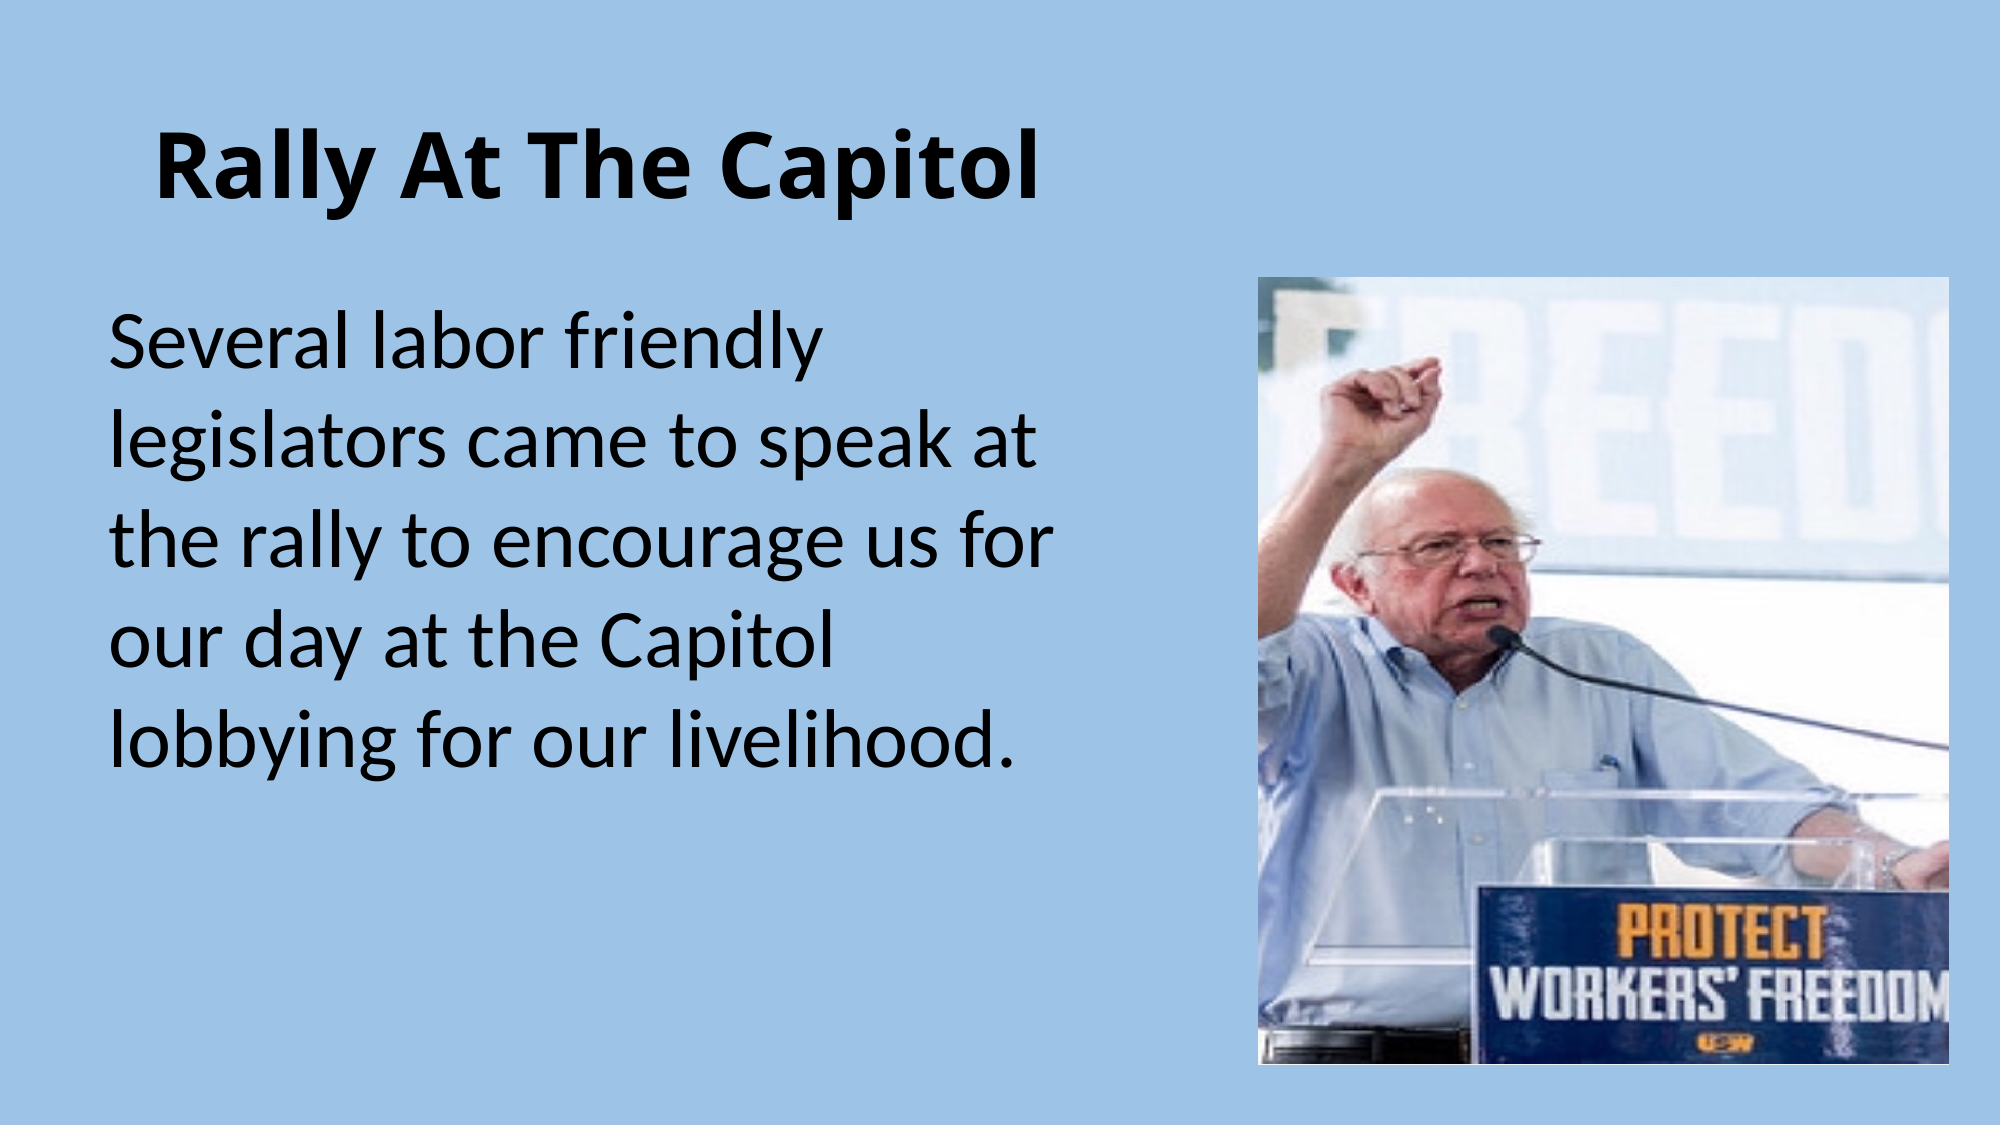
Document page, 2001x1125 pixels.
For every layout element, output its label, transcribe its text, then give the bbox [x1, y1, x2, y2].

text_box Several labor friendly legislators came to speak at the rally to encourage us for our day at the Capitol lobbying for our livelihood. [93, 277, 1149, 792]
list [1258, 277, 1949, 1066]
title Rally At The Capitol [137, 59, 1863, 278]
